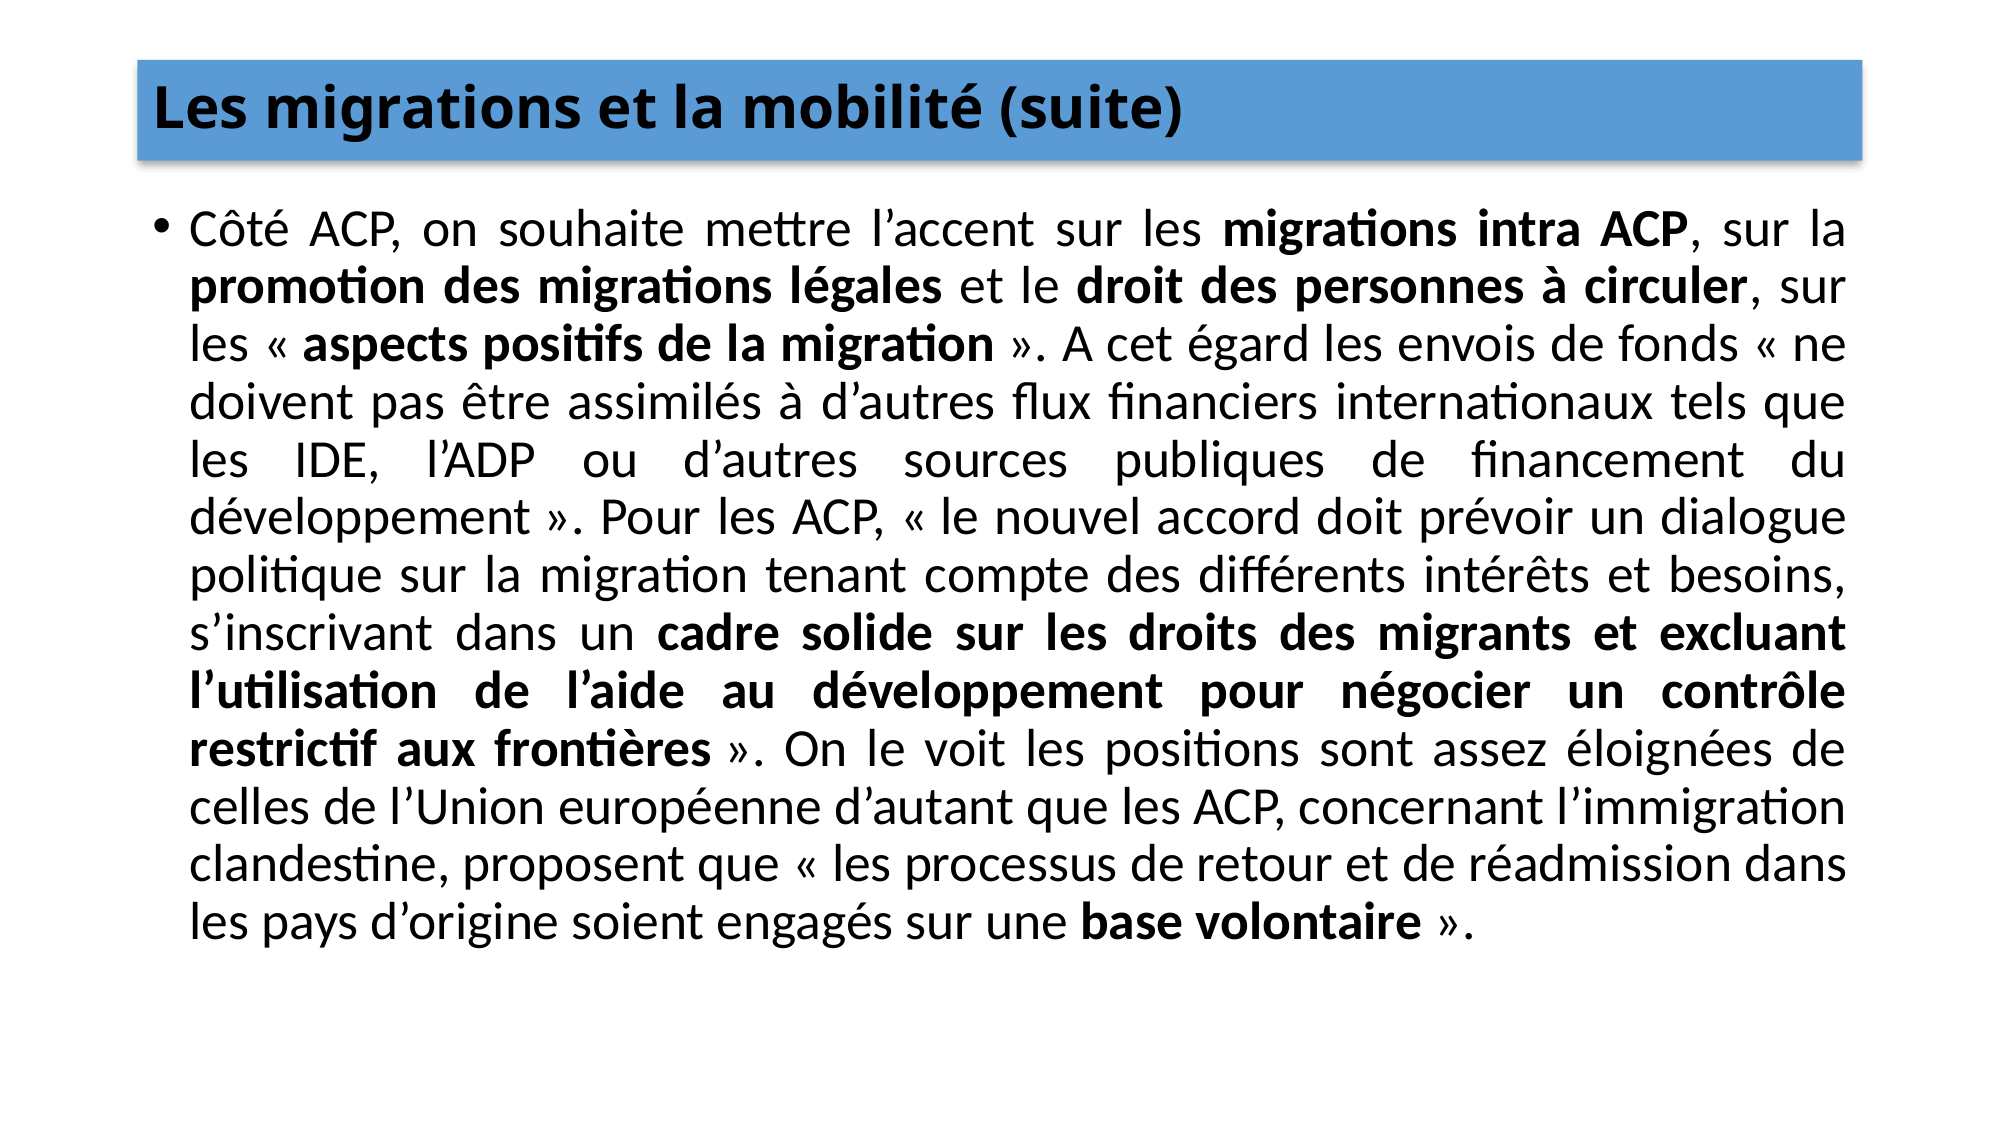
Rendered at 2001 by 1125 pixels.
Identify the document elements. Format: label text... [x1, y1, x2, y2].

list Côté ACP, on souhaite mettre l’accent sur les migrations intra ACP, sur la promotion des migrations légales et le droit des personnes à circuler, sur les « aspects positifs de la migration ». A cet égard les envois de fonds « ne doivent pas être assimilés à d’autres flux financiers internationaux tels que les IDE, l’ADP ou d’autres sources publiques de financement du développement ». Pour les ACP, « le nouvel accord doit prévoir un dialogue politique sur la migration tenant compte des différents intérêts et besoins, s’inscrivant dans un cadre solide sur les droits des migrants et excluant l’utilisation de l’aide au développement pour négocier un contrôle restrictif aux frontières ». On le voit les positions sont assez éloignées de celles de l’Union européenne d’autant que les ACP, concernant l’immigration clandestine, proposent que « les processus de retour et de réadmission dans les pays d’origine soient engagés sur une base volontaire ». [137, 192, 1863, 1014]
title Les migrations et la mobilité (suite) [137, 59, 1863, 161]
